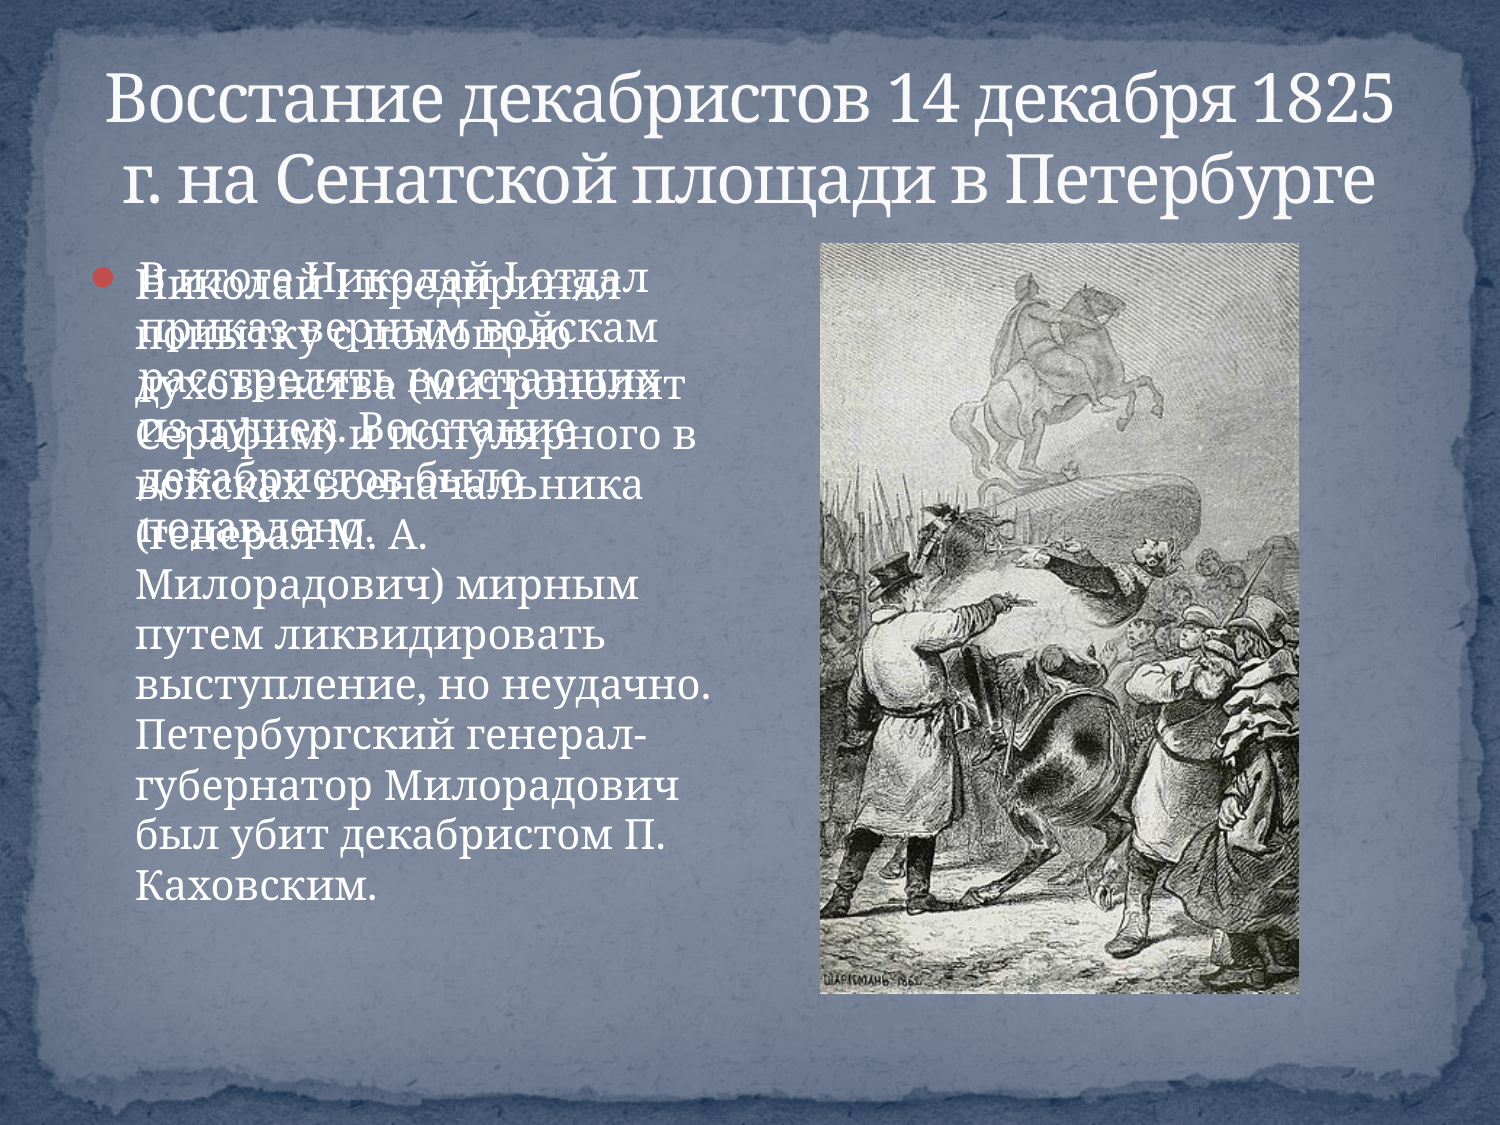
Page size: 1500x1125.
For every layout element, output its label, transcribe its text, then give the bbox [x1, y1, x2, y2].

title Восстание декабристов 14 декабря 1825 г. на Сенатской площади в Петербурге [74, 24, 1425, 225]
list Николай I предпринял попытку с помощью духовенства (митрополит Серафим) и популярного в войсках военачальника (генерал М. А. Милорадович) мирным путем ликвидировать выступление, но неудачно. Петербургский генерал-губернатор Милорадович был убит декабристом П. Каховским. [75, 249, 741, 1000]
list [823, 246, 1298, 993]
text_box В итоге Николай I отдал приказ верным войскам расстрелять восставших из пушек. Восстание декабристов было подавлено. [123, 243, 715, 559]
